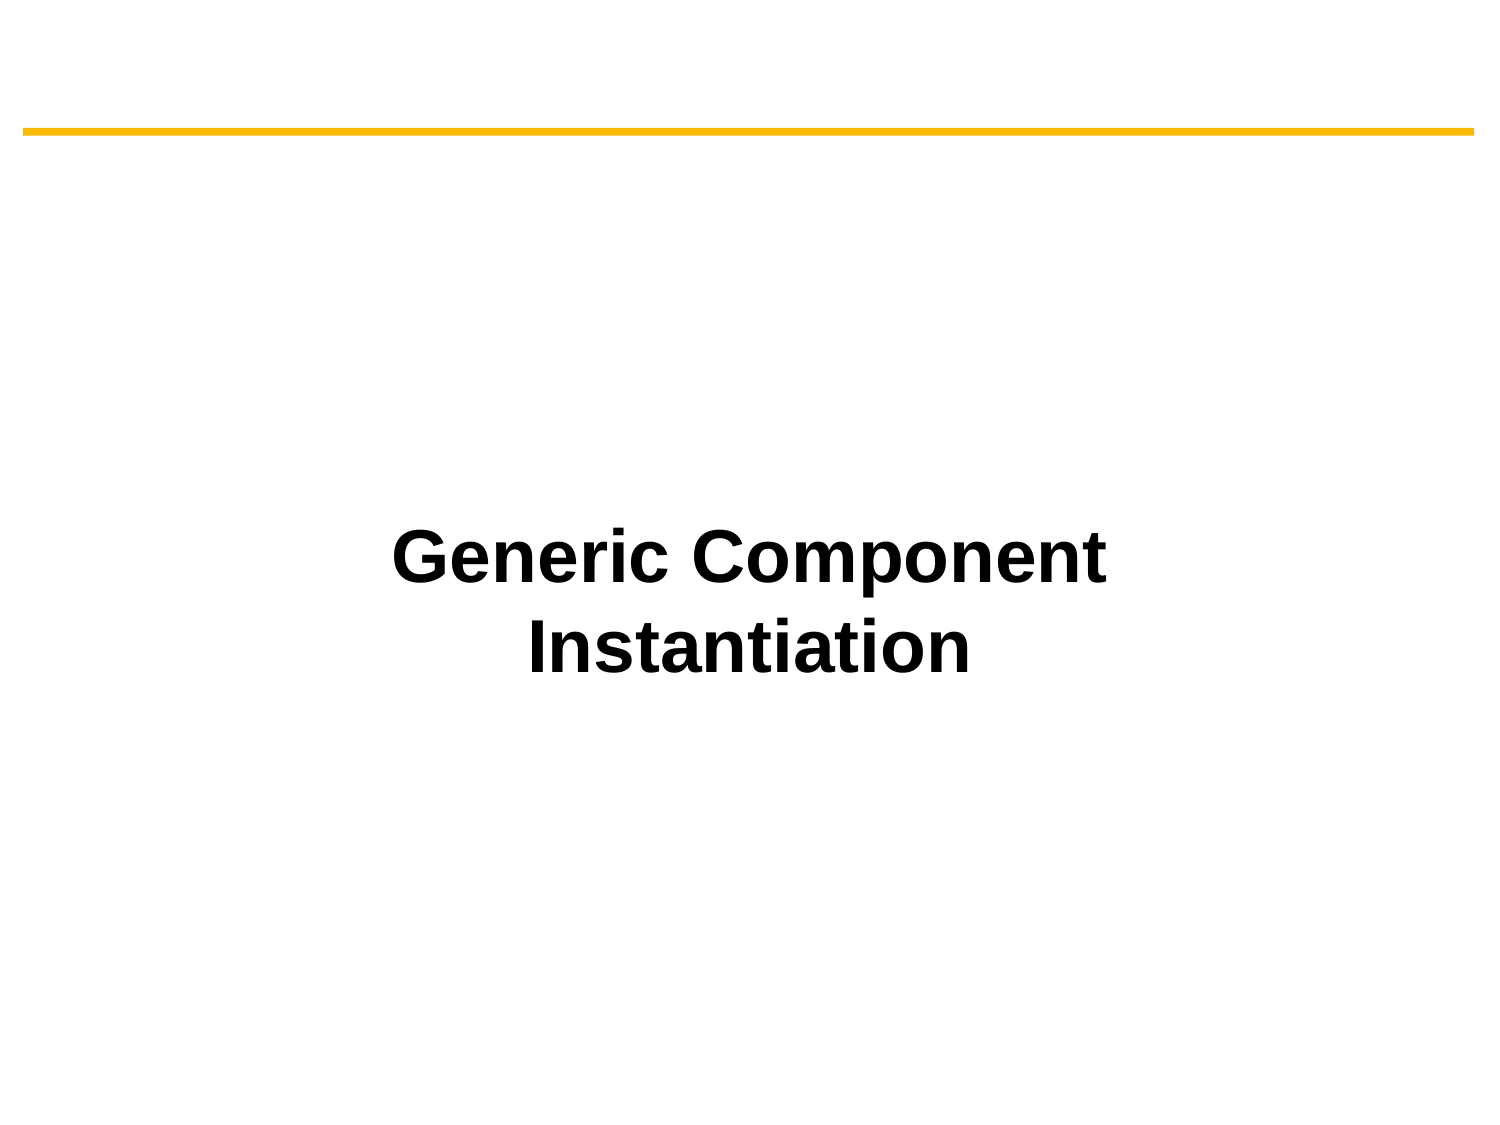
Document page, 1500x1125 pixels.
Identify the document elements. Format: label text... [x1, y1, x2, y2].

text_box Generic Component Instantiation [0, 499, 1500, 695]
